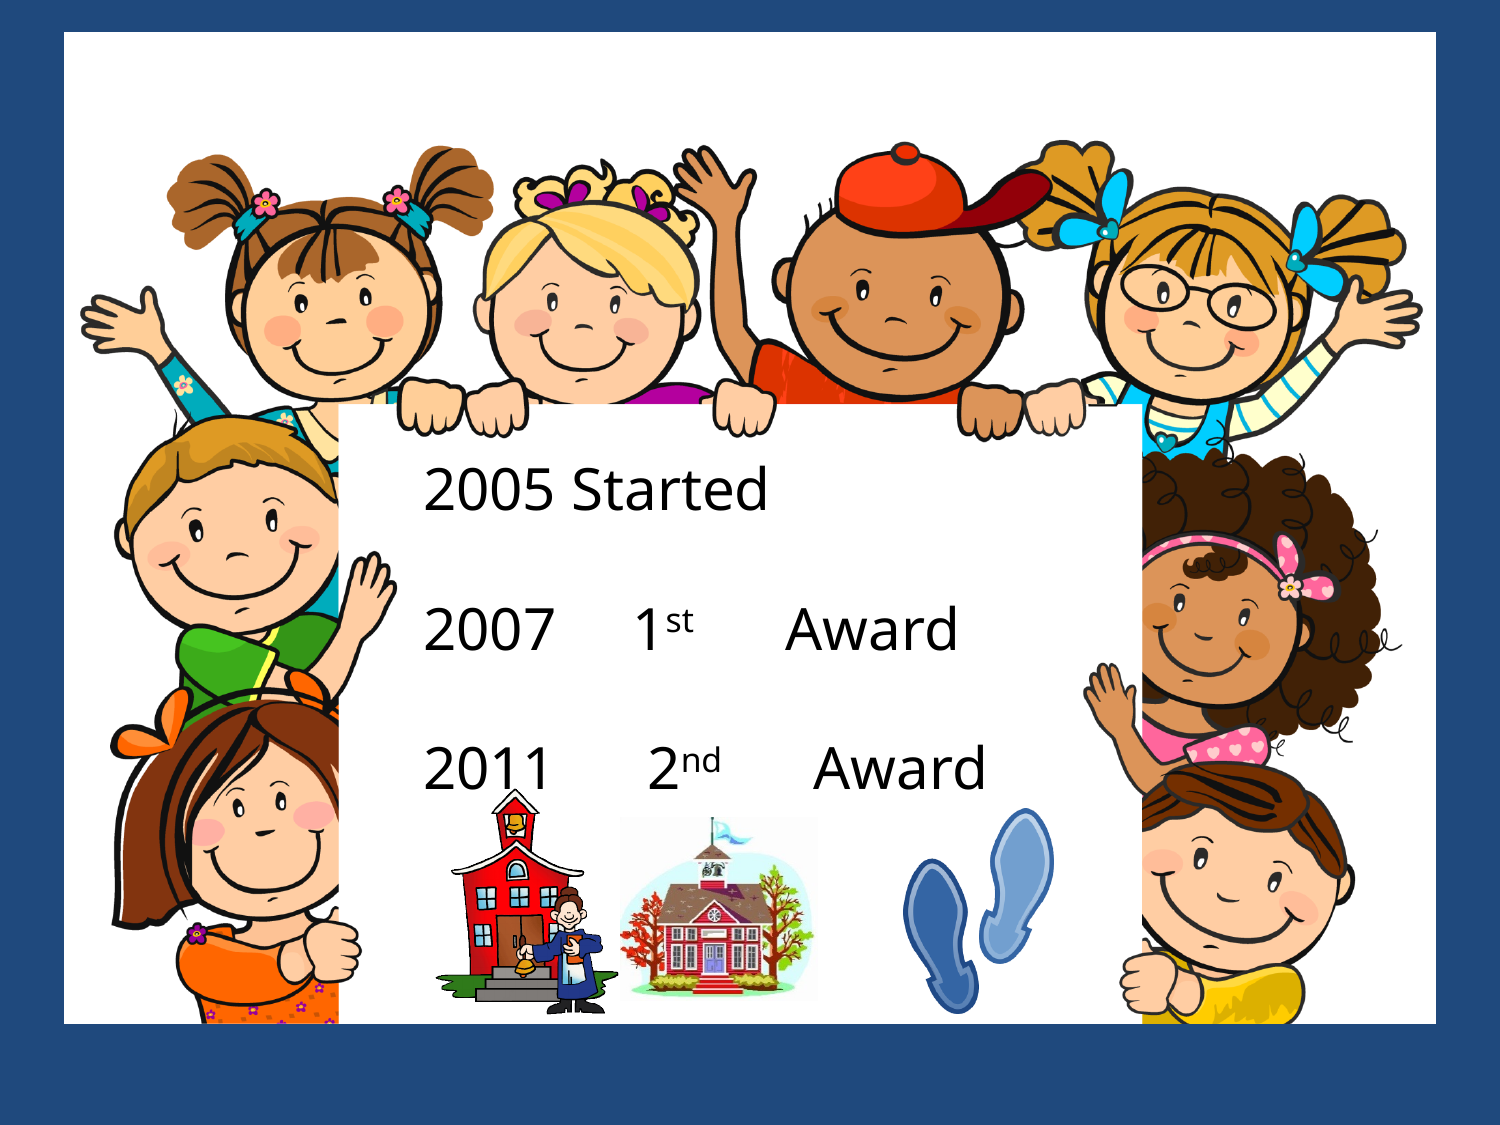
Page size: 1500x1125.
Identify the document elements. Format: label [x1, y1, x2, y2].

picture [64, 32, 1436, 1024]
list [620, 817, 819, 1001]
